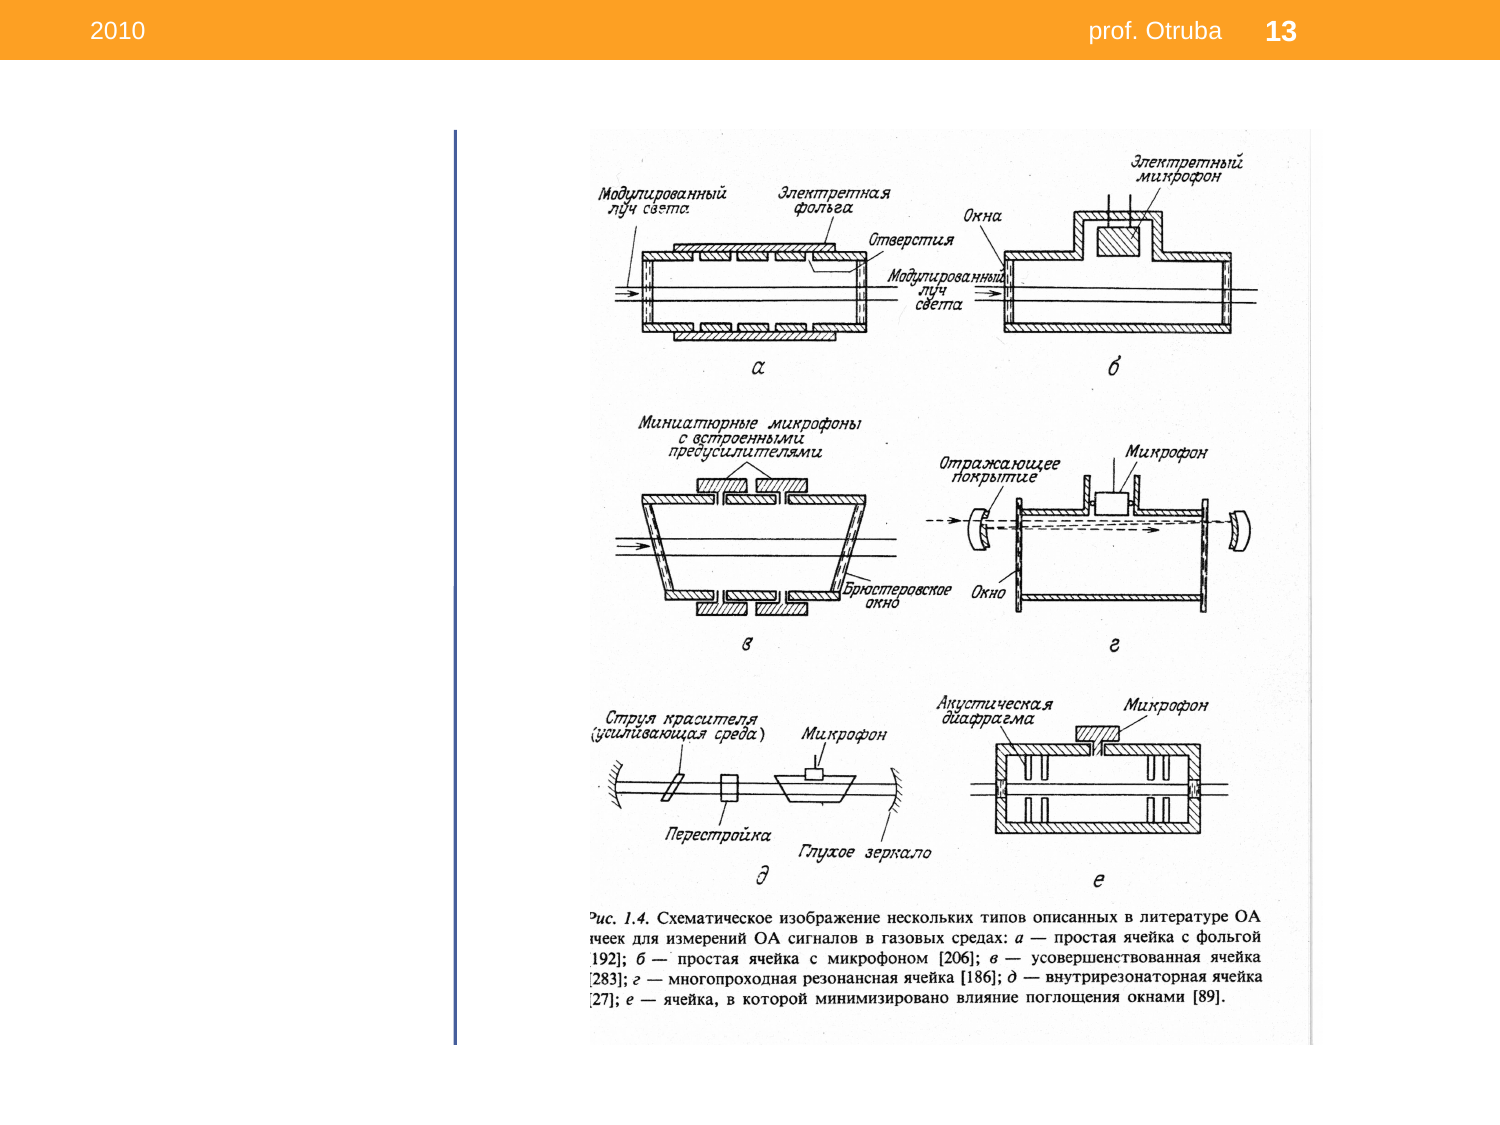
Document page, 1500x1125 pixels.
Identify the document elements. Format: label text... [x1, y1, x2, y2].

slide_number 2010 [75, 3, 550, 57]
slide_number 13 [1250, 3, 1425, 57]
footer prof. Otruba [562, 3, 1238, 57]
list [589, 129, 1323, 1046]
